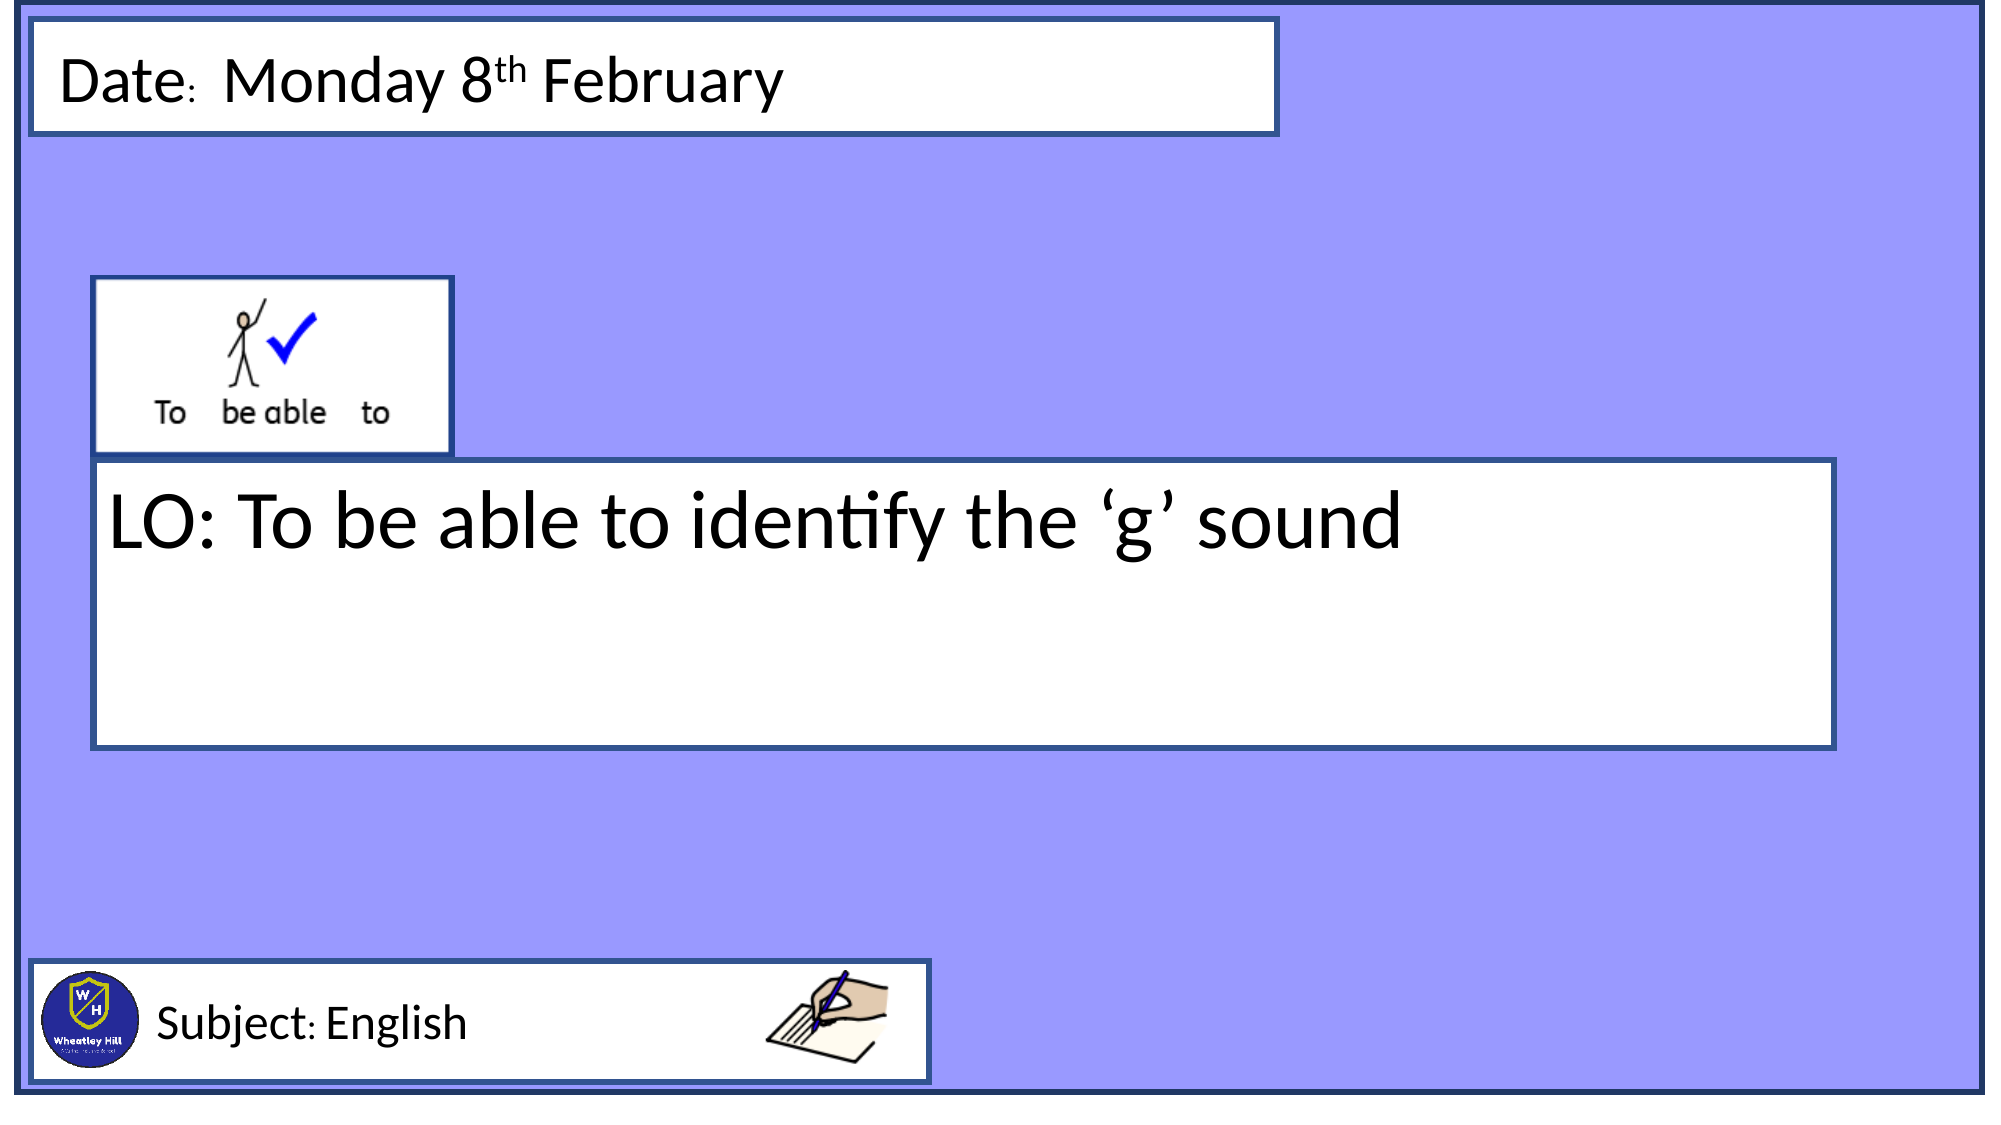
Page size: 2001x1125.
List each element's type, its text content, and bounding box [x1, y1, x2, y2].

picture [41, 971, 139, 1068]
text_box [30, 18, 1278, 135]
picture [762, 970, 899, 1076]
text_box [30, 960, 930, 1083]
picture [90, 275, 455, 457]
text_box LO: To be able to identify the ‘g’ sound [93, 457, 1805, 573]
text_box Subject: English [141, 981, 762, 1057]
text_box [92, 459, 1835, 749]
text_box Date: Monday 8th February [44, 28, 1264, 124]
text_box [16, 1, 1983, 1093]
